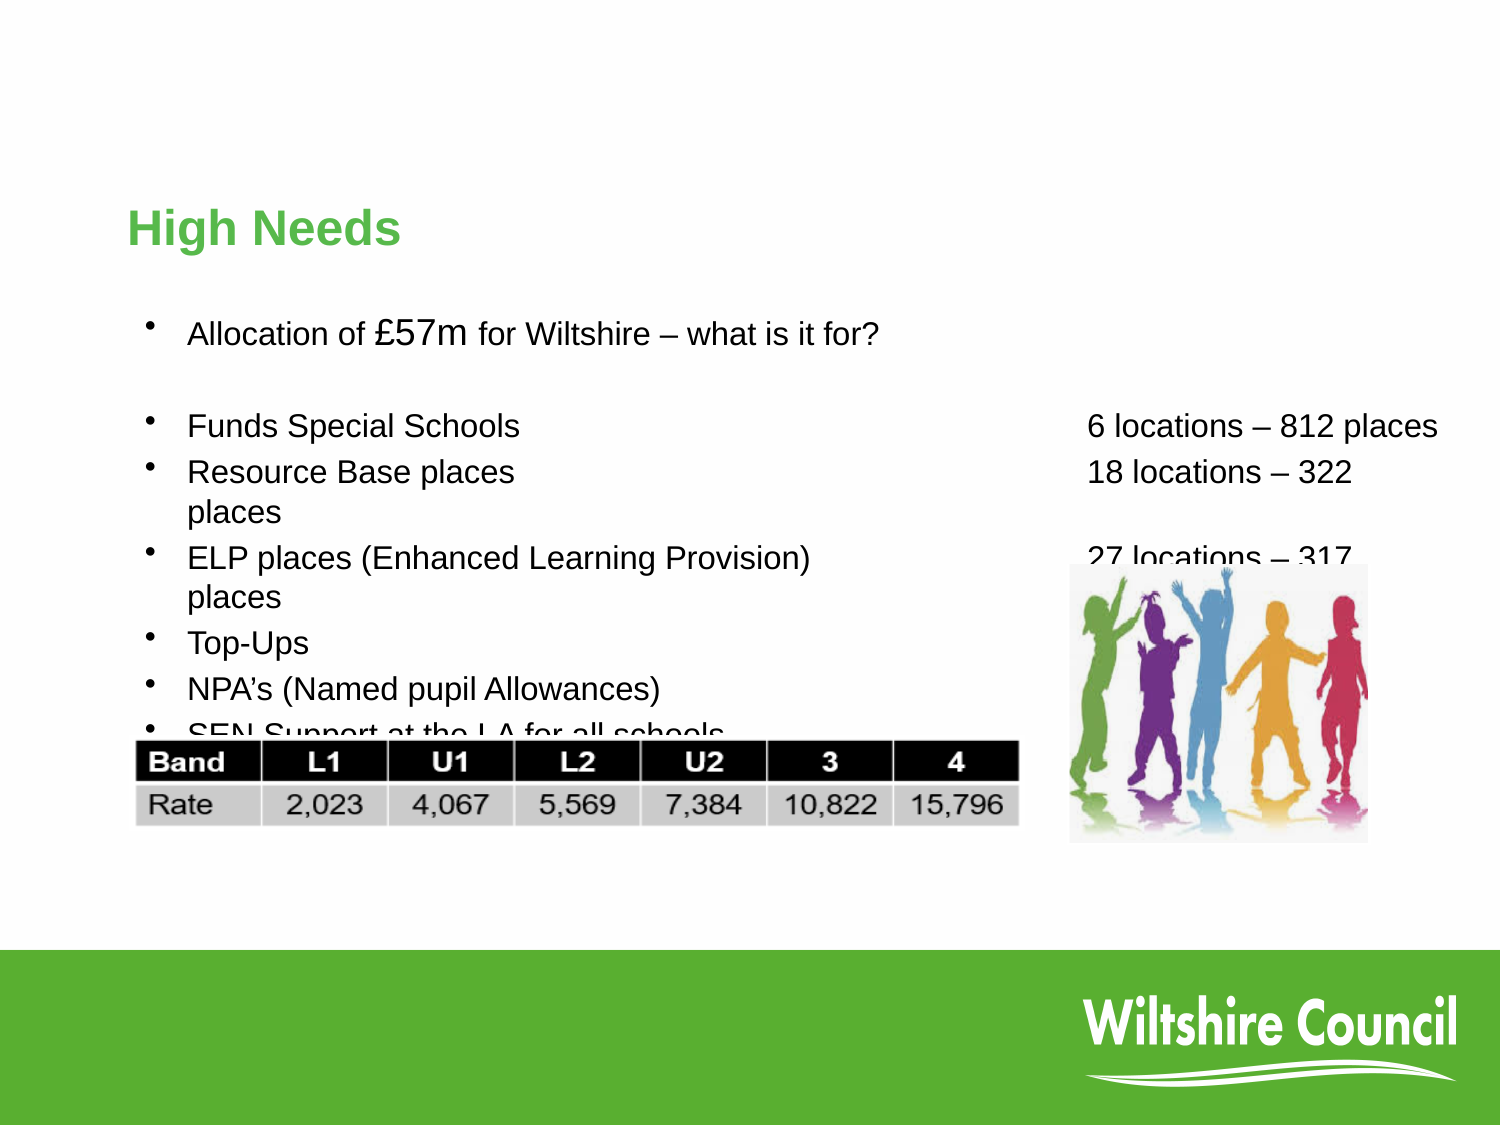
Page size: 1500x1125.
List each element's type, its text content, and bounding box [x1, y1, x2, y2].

list Allocation of £57m for Wiltshire – what is it for? Funds Special Schools 6 locations – 812 places Resource Base places 18 locations – 322 places ELP places (Enhanced Learning Provision) 27 locations – 317 places Top-Ups NPA’s (Named pupil Allowances) SEN Support at the LA for all schools [129, 299, 1457, 743]
text_box [693, 506, 807, 556]
title High Needs [112, 154, 1439, 297]
picture [0, 0, 1500, 1125]
